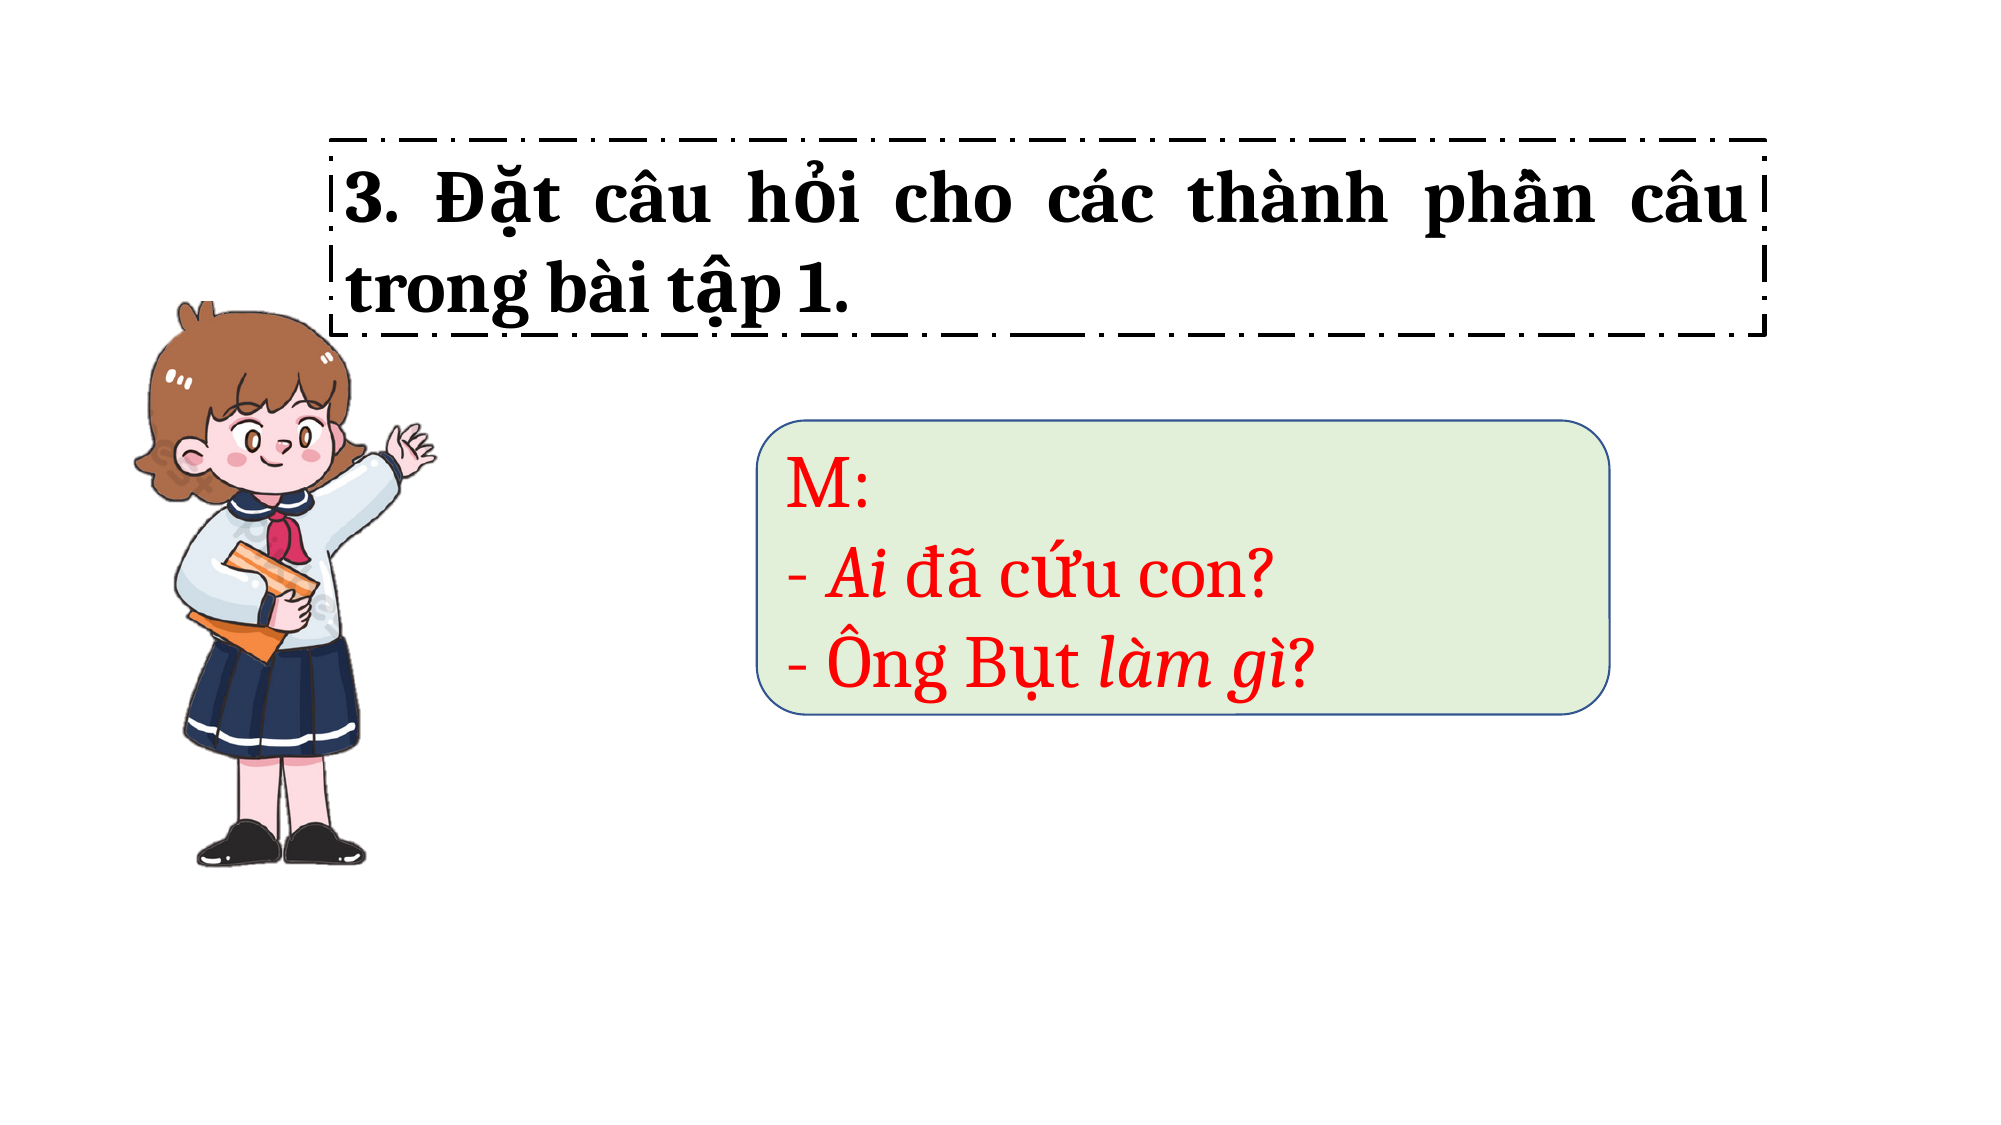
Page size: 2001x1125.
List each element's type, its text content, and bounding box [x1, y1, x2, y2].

text_box 3. Đặt câu hỏi cho các thành phần câu trong bài tập 1. [331, 140, 1765, 335]
picture [0, 267, 606, 888]
text_box M: - Ai đã cứu con? - Ông Bụt làm gì? [755, 419, 1611, 716]
